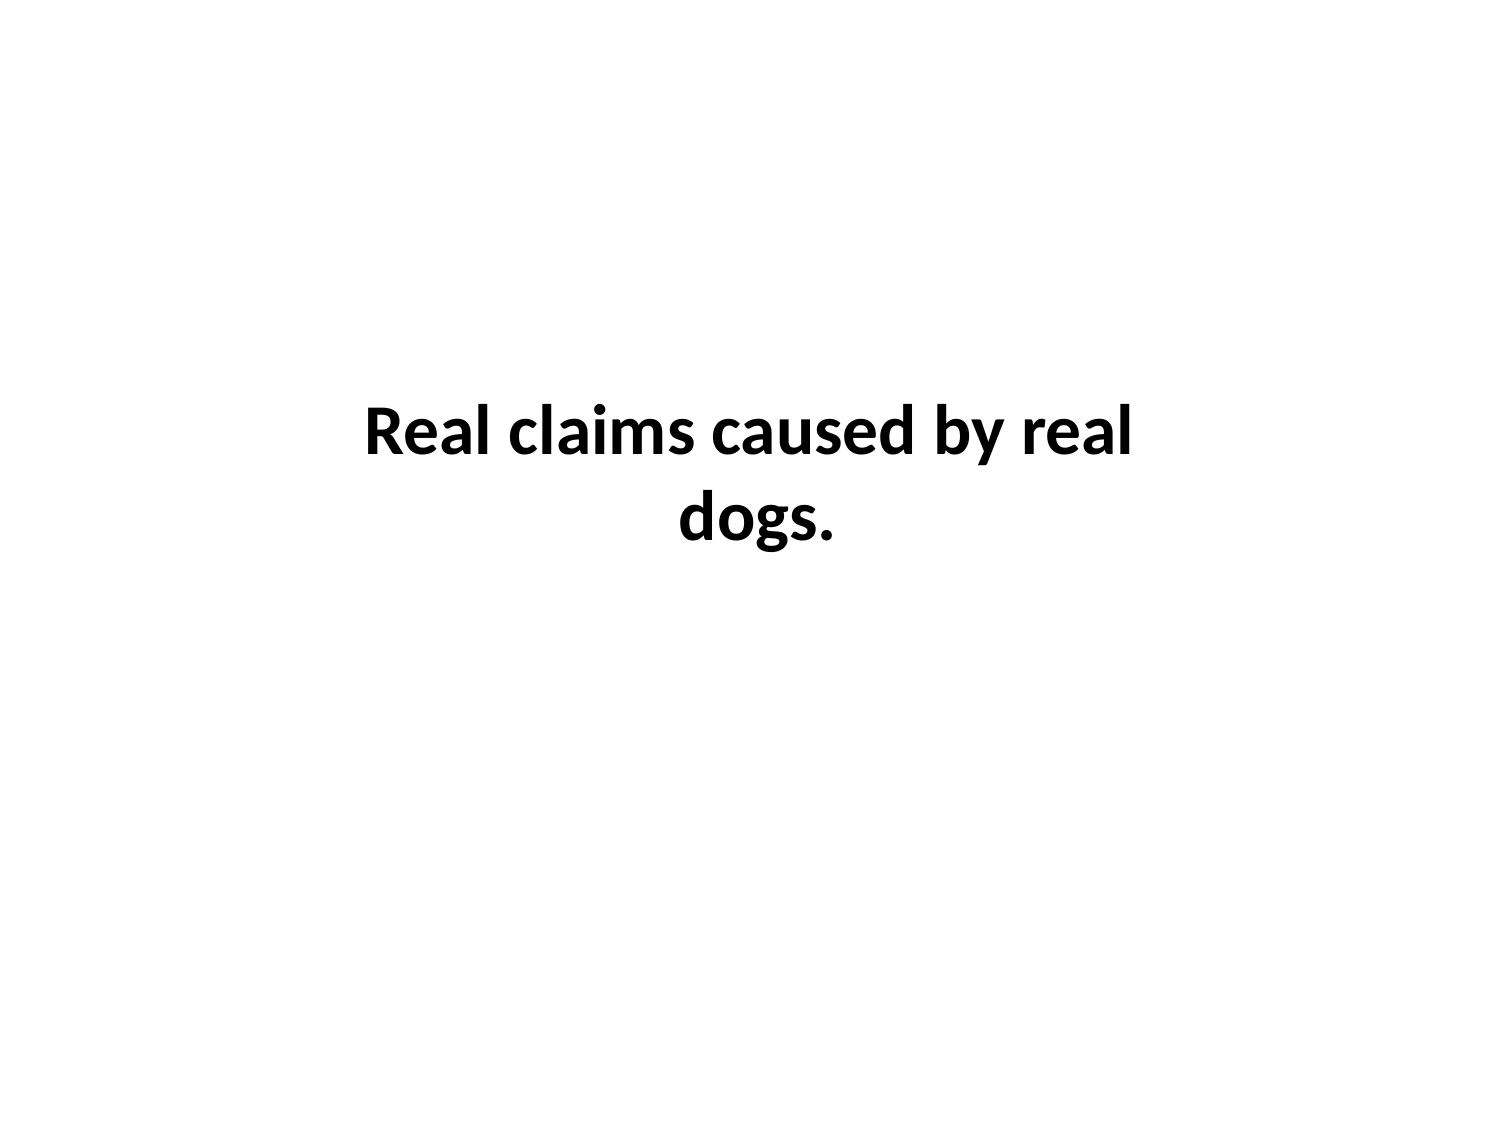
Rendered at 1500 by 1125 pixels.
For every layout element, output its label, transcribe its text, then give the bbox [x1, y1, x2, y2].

title Real claims caused by real dogs. [75, 375, 1425, 563]
